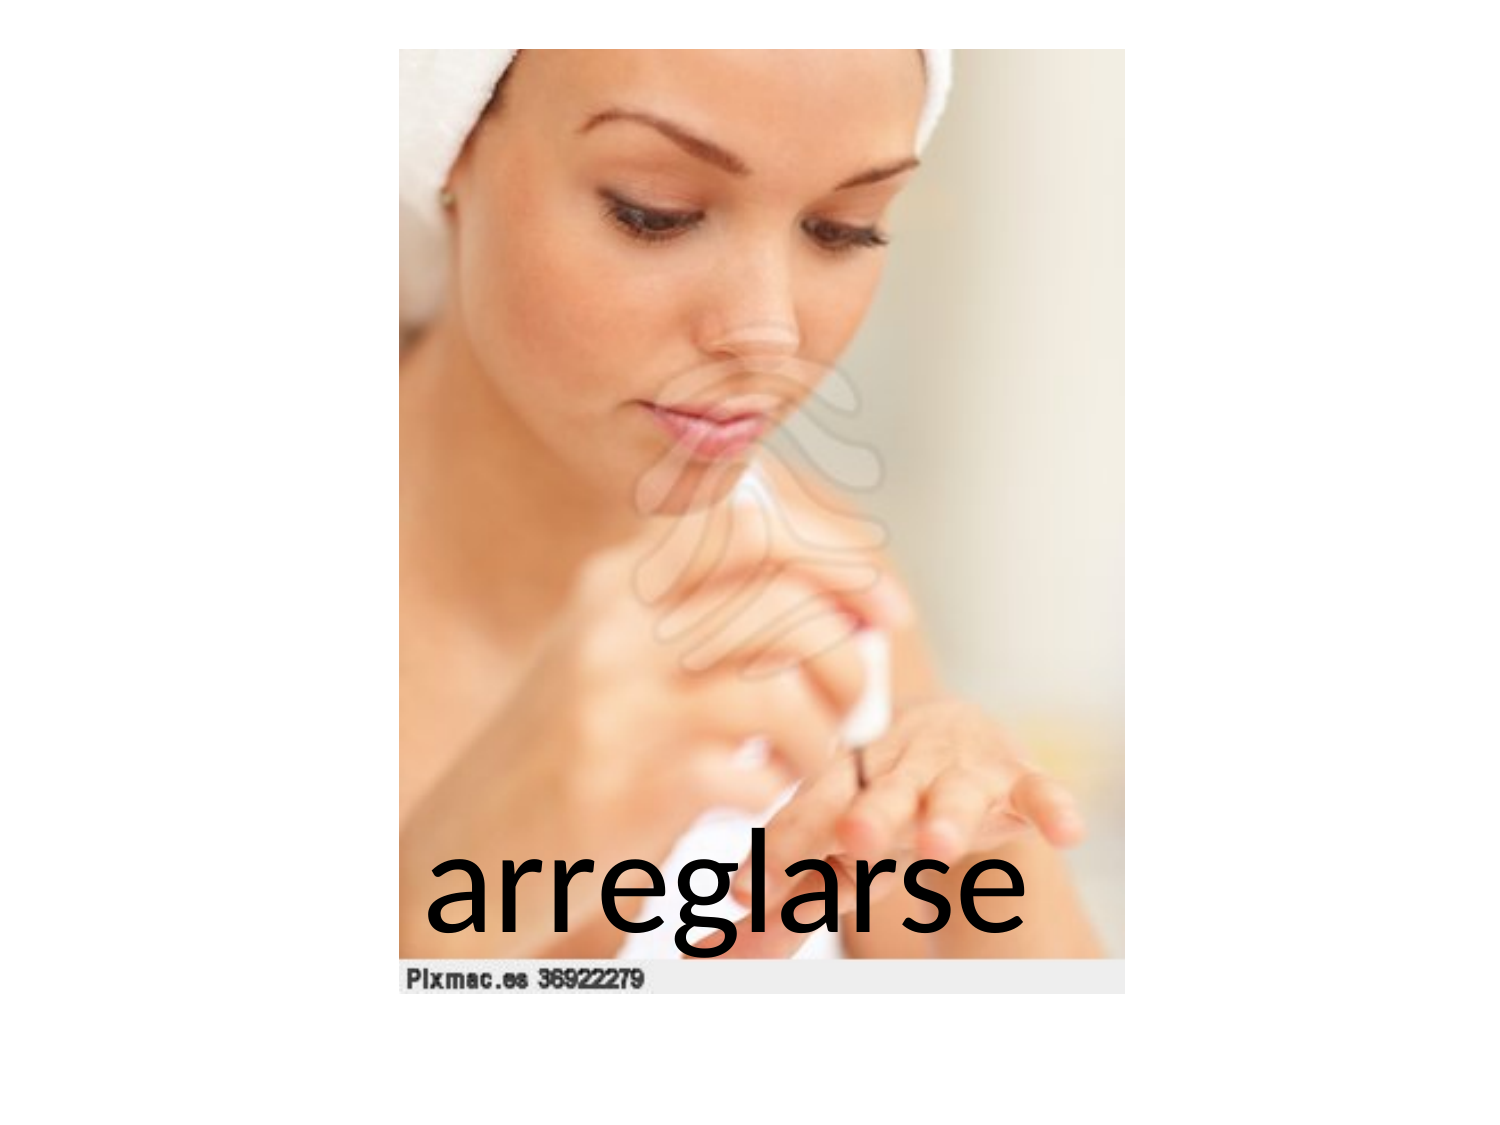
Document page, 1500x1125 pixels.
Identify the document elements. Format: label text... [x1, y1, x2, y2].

text_box arreglarse [249, 774, 1238, 1125]
picture [399, 49, 1126, 994]
